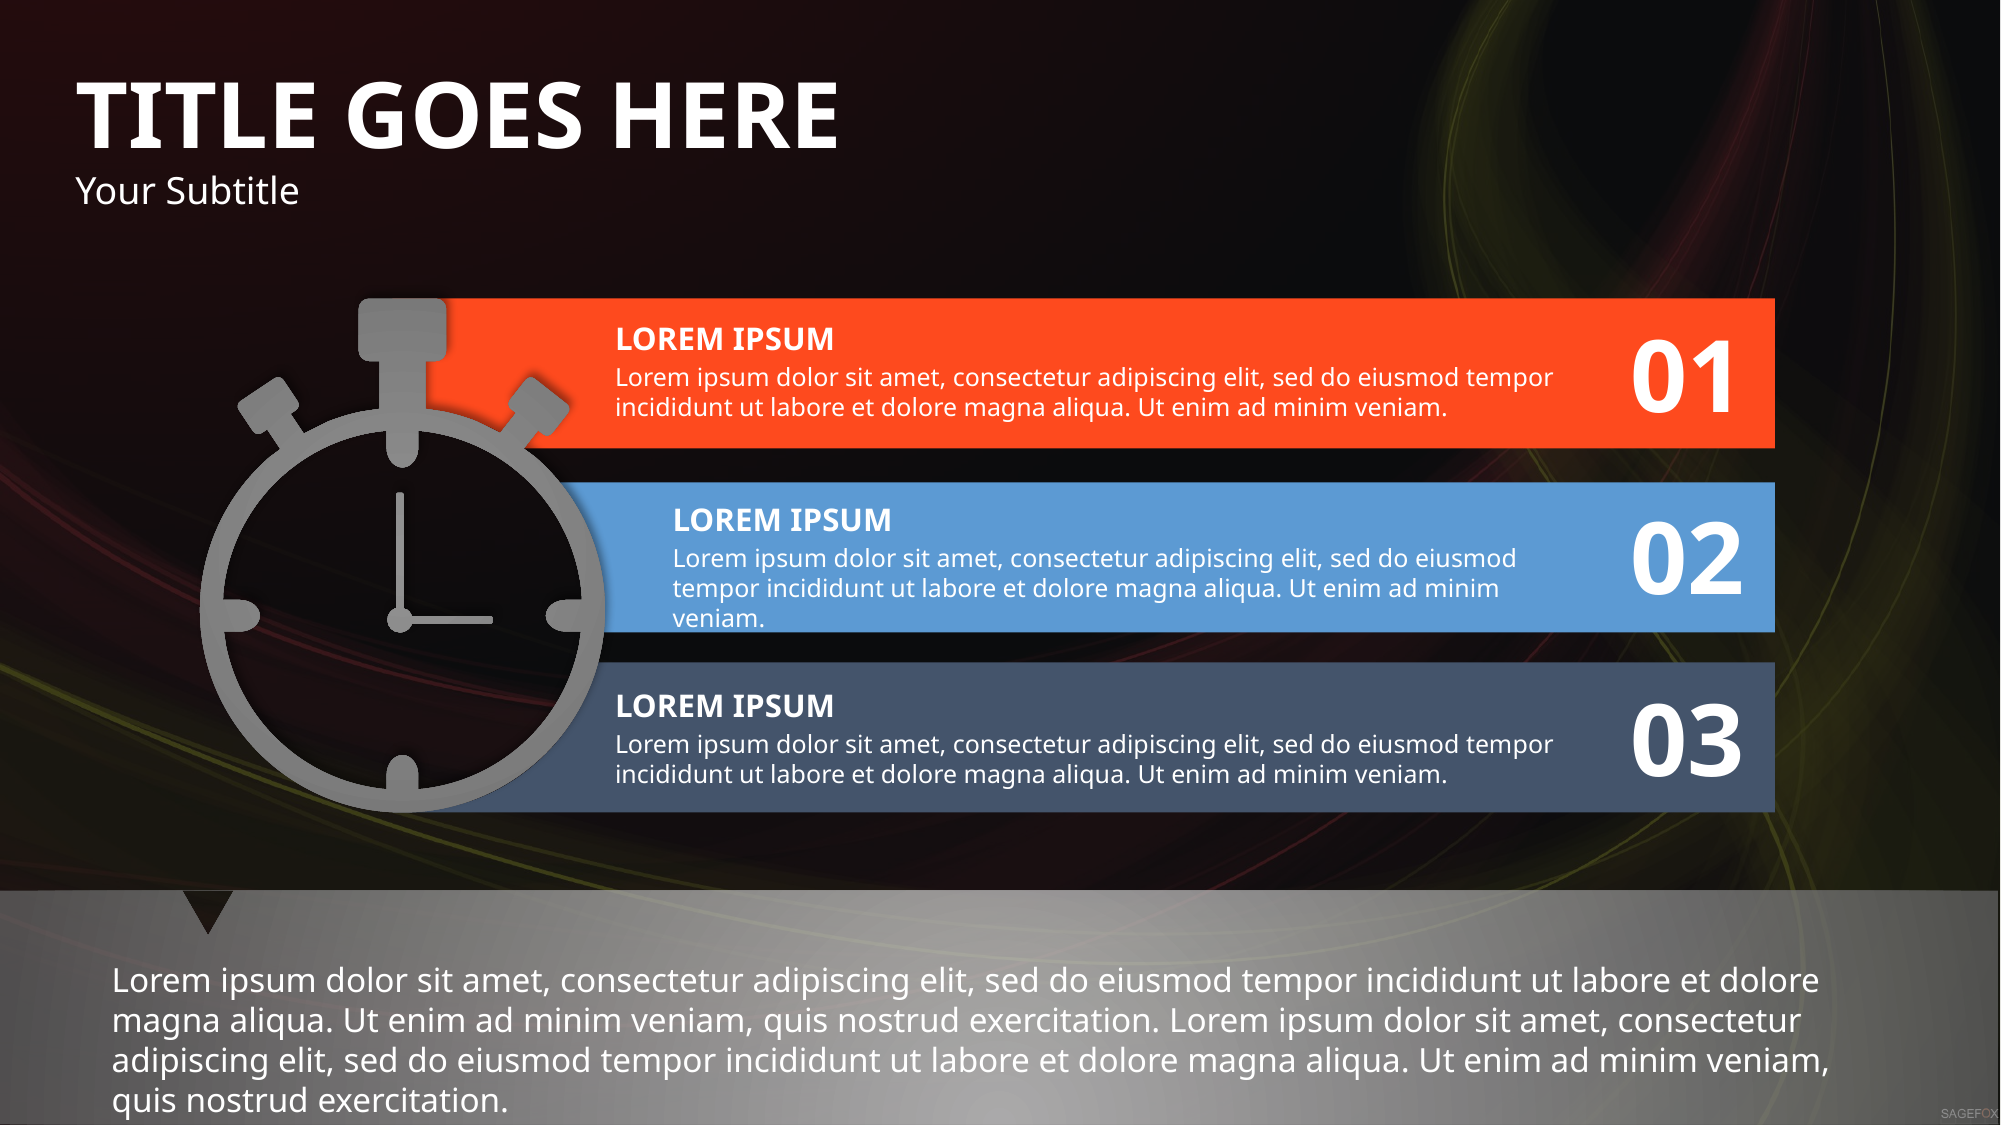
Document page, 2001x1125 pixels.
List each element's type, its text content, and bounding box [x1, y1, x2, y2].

text_box [0, 889, 2000, 1125]
text_box [436, 297, 1776, 450]
text_box 03 [1612, 669, 1763, 804]
text_box [575, 481, 1776, 634]
text_box LOREM IPSUM Lorem ipsum dolor sit amet, consectetur adipiscing elit, sed do eiusmod tempor incididunt ut labore et dolore magna aliqua. Ut enim ad minim veniam. [605, 680, 1598, 794]
text_box 02 [1612, 487, 1763, 623]
text_box [198, 297, 606, 814]
text_box [424, 661, 1776, 814]
text_box 01 [1612, 305, 1763, 441]
text_box LOREM IPSUM Lorem ipsum dolor sit amet, consectetur adipiscing elit, sed do eiusmod tempor incididunt ut labore et dolore magna aliqua. Ut enim ad minim veniam. [605, 314, 1598, 427]
text_box TITLE GOES HERE Your Subtitle [60, 49, 1036, 220]
text_box LOREM IPSUM Lorem ipsum dolor sit amet, consectetur adipiscing elit, sed do eiusmod tempor incididunt ut labore et dolore magna aliqua. Ut enim ad minim veniam. [662, 495, 1588, 638]
text_box Lorem ipsum dolor sit amet, consectetur adipiscing elit, sed do eiusmod tempor incididunt ut labore et dolore magna aliqua. Ut enim ad minim veniam, quis nostrud exercitation. Lorem ipsum dolor sit amet, consectetur adipiscing elit, sed do eiusmod tempor incididunt ut labore et dolore magna aliqua. Ut enim ad minim veniam, quis nostrud exercitation. [96, 952, 1902, 1125]
